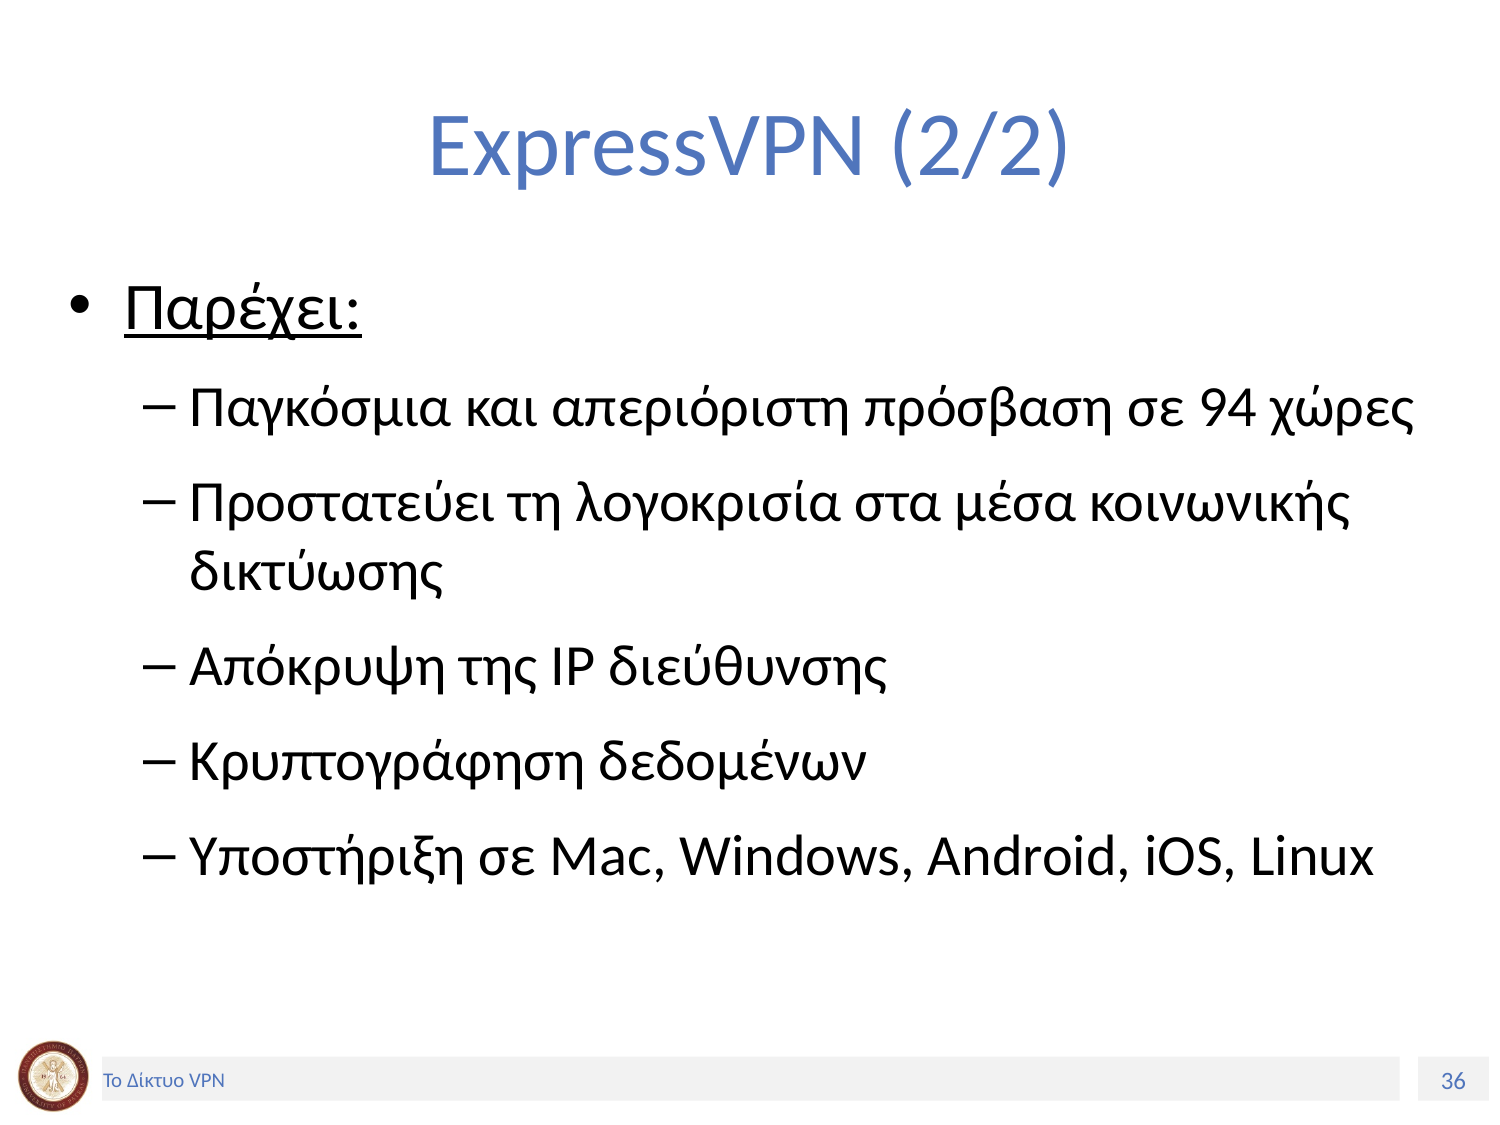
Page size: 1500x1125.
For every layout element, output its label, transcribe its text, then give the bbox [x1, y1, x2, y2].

picture [4, 1027, 102, 1125]
title ExpressVPN (2/2) [75, 45, 1425, 233]
list Παρέχει: Παγκόσμια και απεριόριστη πρόσβαση σε 94 χώρες Προστατεύει τη λογοκρισία στα μέσα κοινωνικής δικτύωσης Απόκρυψη της IP διεύθυνσης Κρυπτογράφηση δεδομένων Υποστήριξη σε Mac, Windows, Android, iOS, Linux [53, 255, 1459, 1059]
